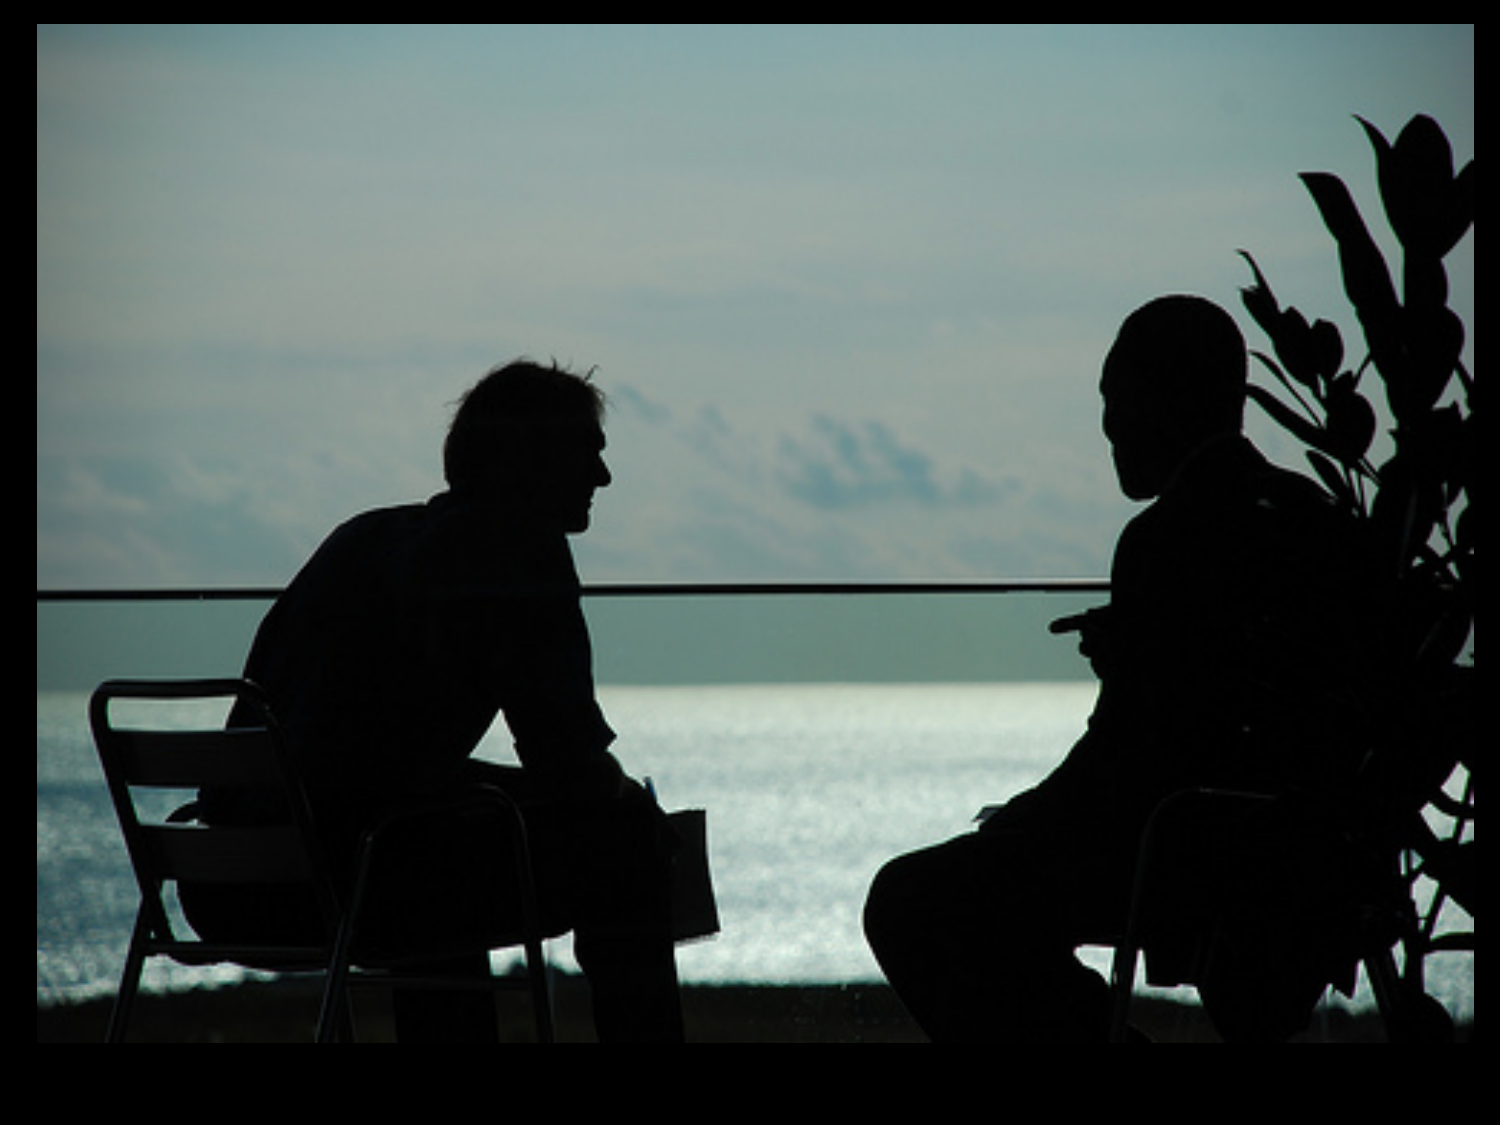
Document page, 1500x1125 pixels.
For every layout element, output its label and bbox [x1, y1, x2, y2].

picture [37, 24, 1474, 1043]
